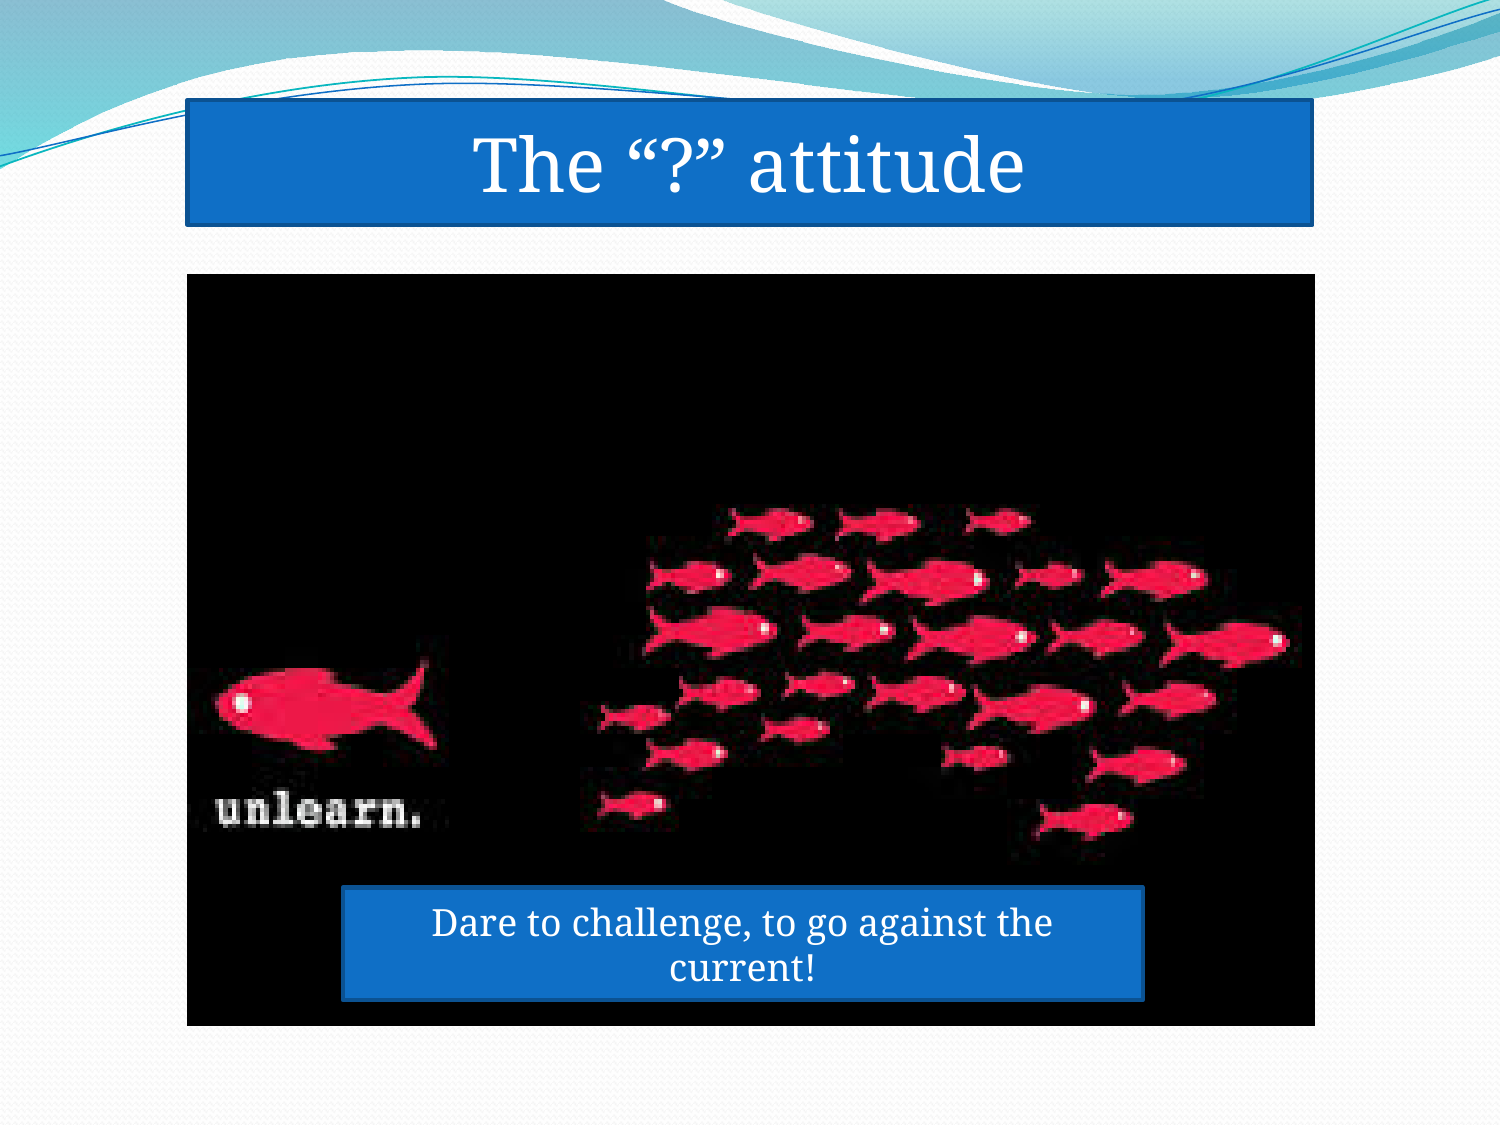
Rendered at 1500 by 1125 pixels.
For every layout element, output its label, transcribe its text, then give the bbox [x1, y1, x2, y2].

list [187, 274, 1316, 1026]
text_box The “?” attitude [185, 98, 1314, 227]
